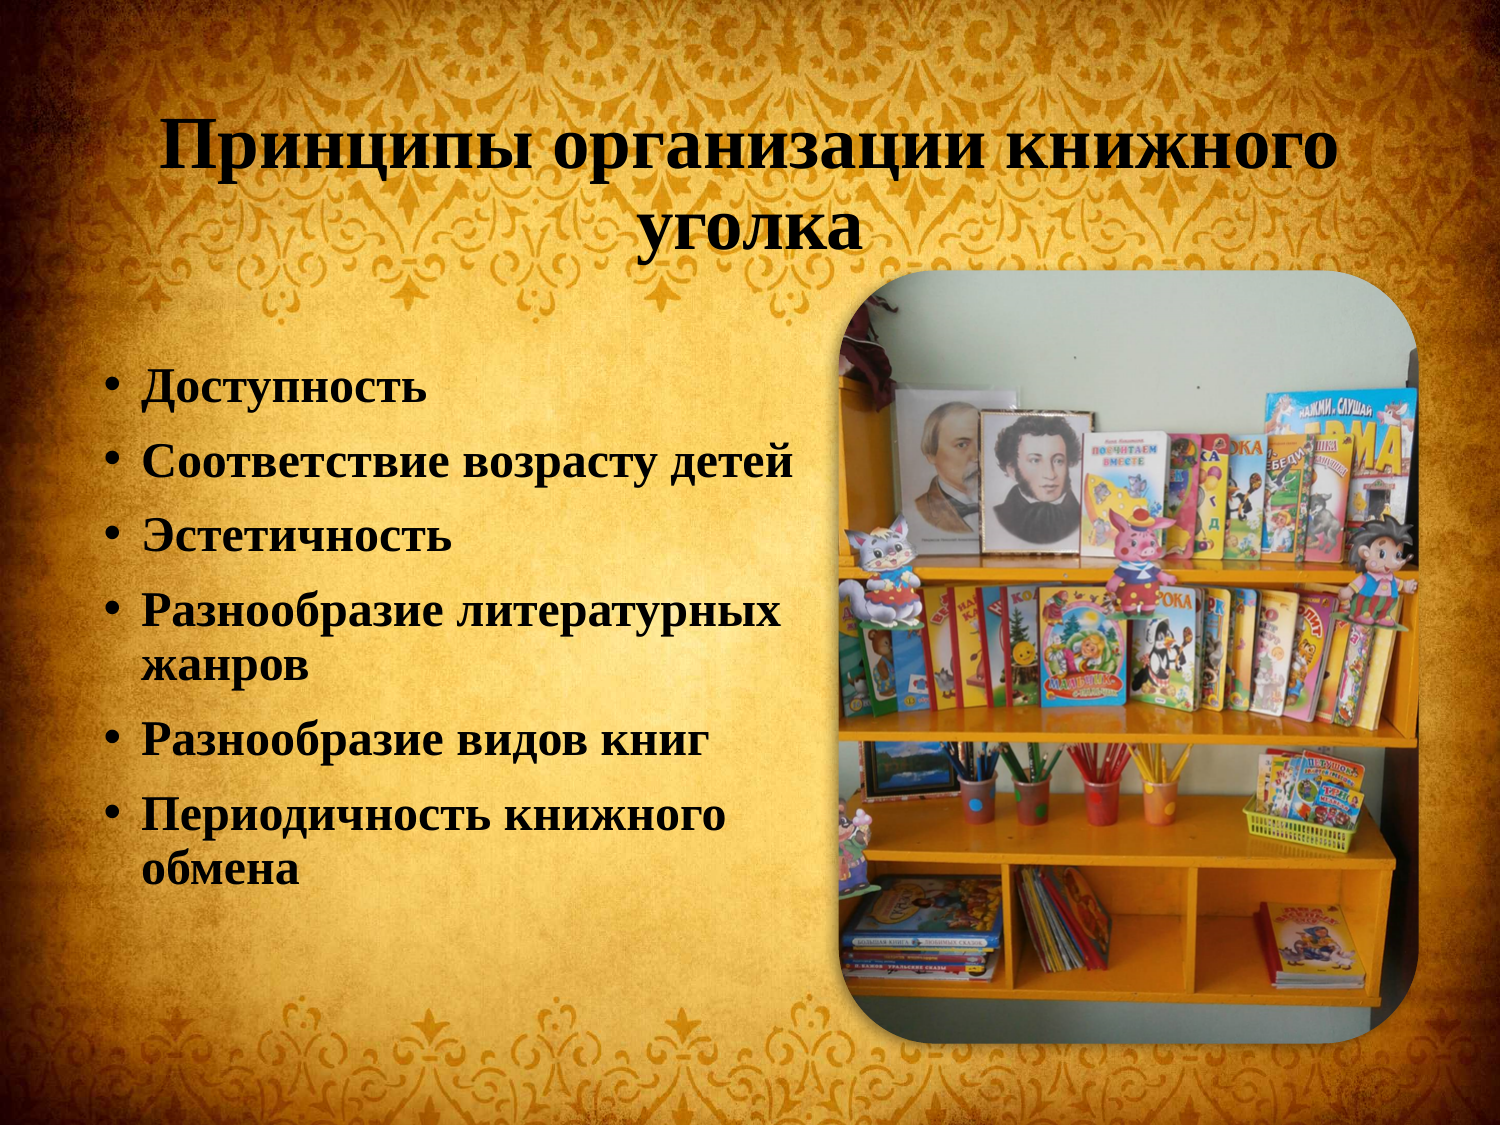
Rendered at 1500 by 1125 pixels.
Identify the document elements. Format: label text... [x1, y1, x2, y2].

picture [0, 0, 1500, 1125]
list Доступность Соответствие возрасту детей Эстетичность Разнообразие литературных жанров Разнообразие видов книг Периодичность книжного обмена [88, 351, 832, 1014]
title Принципы организации книжного уголка [102, 140, 1398, 341]
